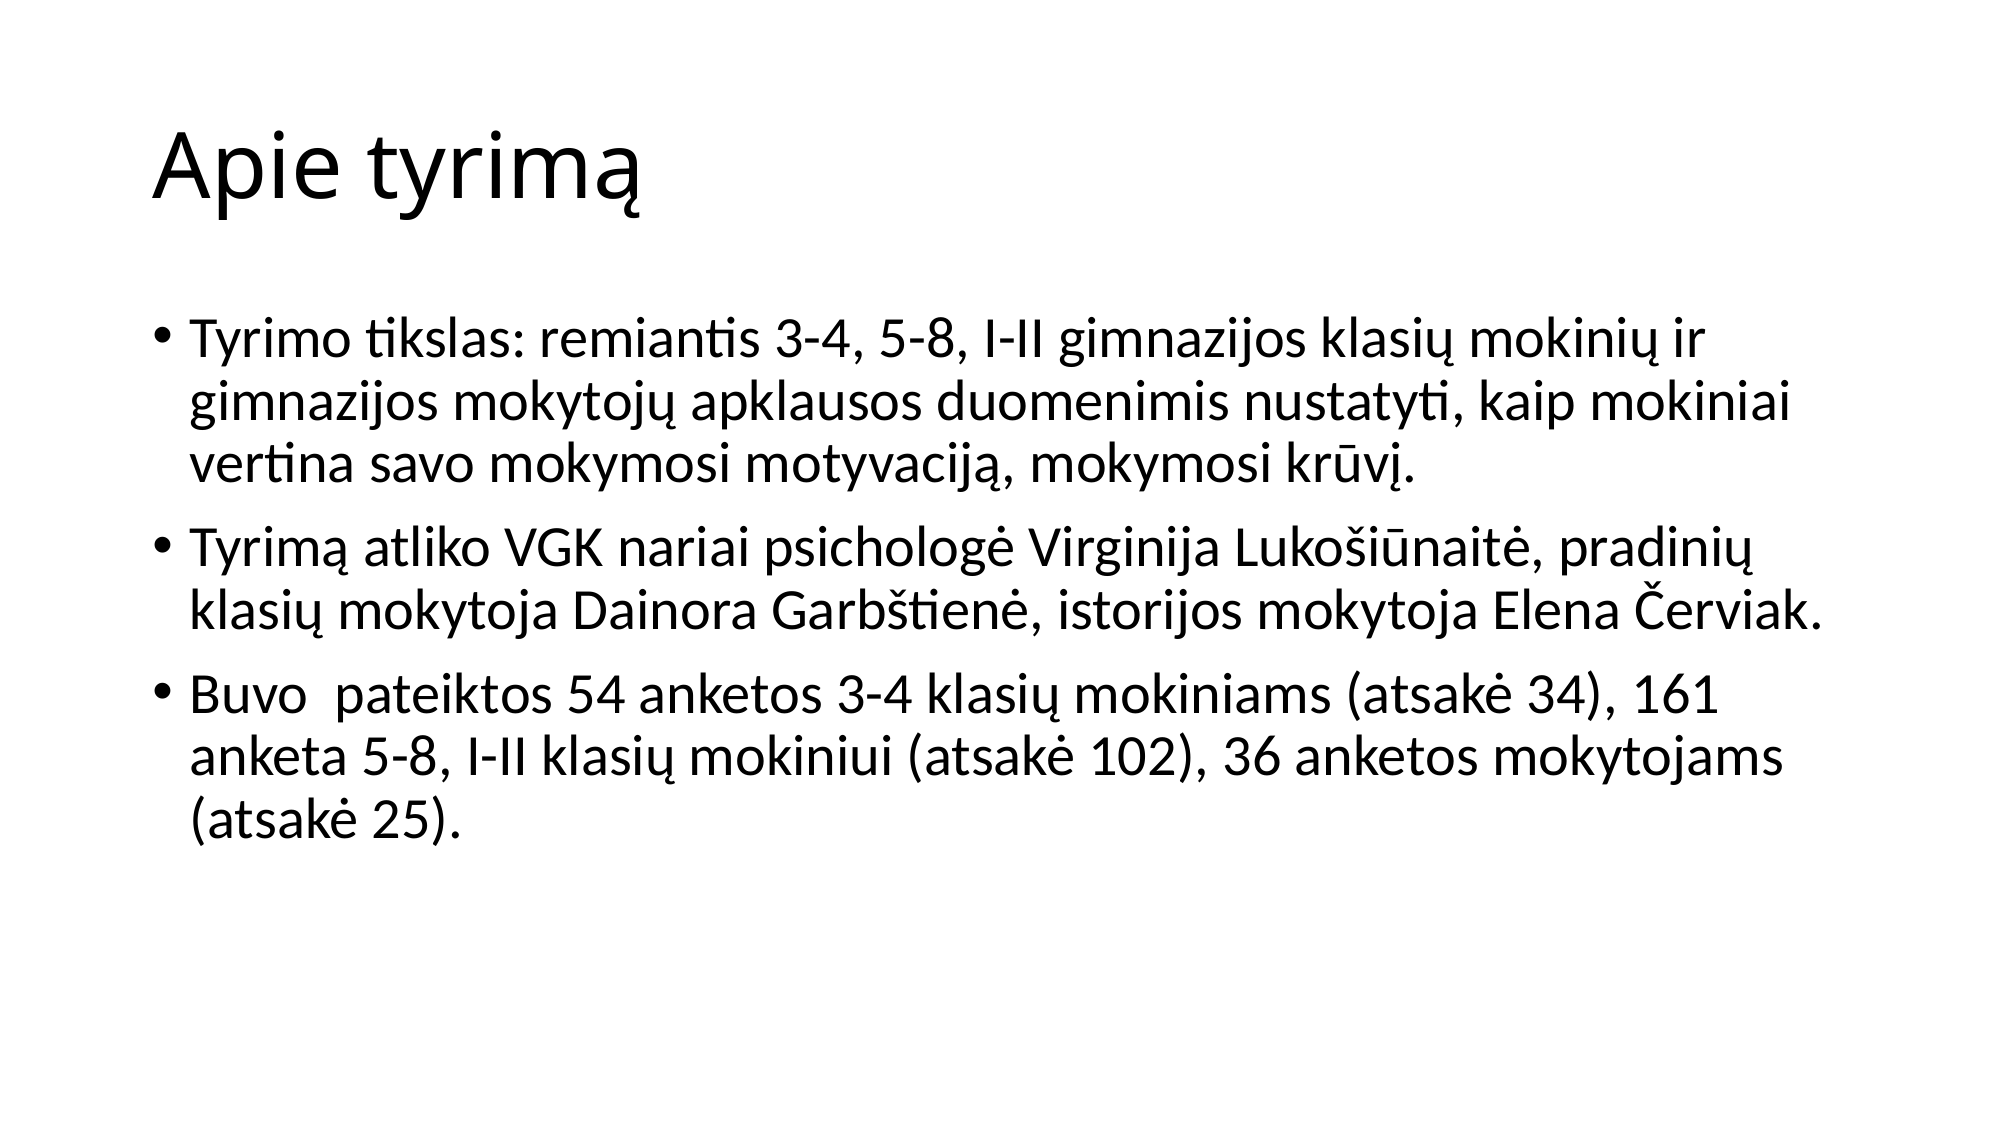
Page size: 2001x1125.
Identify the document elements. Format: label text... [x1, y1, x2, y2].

list Tyrimo tikslas: remiantis 3-4, 5-8, I-II gimnazijos klasių mokinių ir gimnazijos mokytojų apklausos duomenimis nustatyti, kaip mokiniai vertina savo mokymosi motyvaciją, mokymosi krūvį. Tyrimą atliko VGK nariai psichologė Virginija Lukošiūnaitė, pradinių klasių mokytoja Dainora Garbštienė, istorijos mokytoja Elena Červiak. Buvo pateiktos 54 anketos 3-4 klasių mokiniams (atsakė 34), 161 anketa 5-8, I-II klasių mokiniui (atsakė 102), 36 anketos mokytojams (atsakė 25). [137, 299, 1863, 1014]
title Apie tyrimą [137, 59, 1863, 278]
